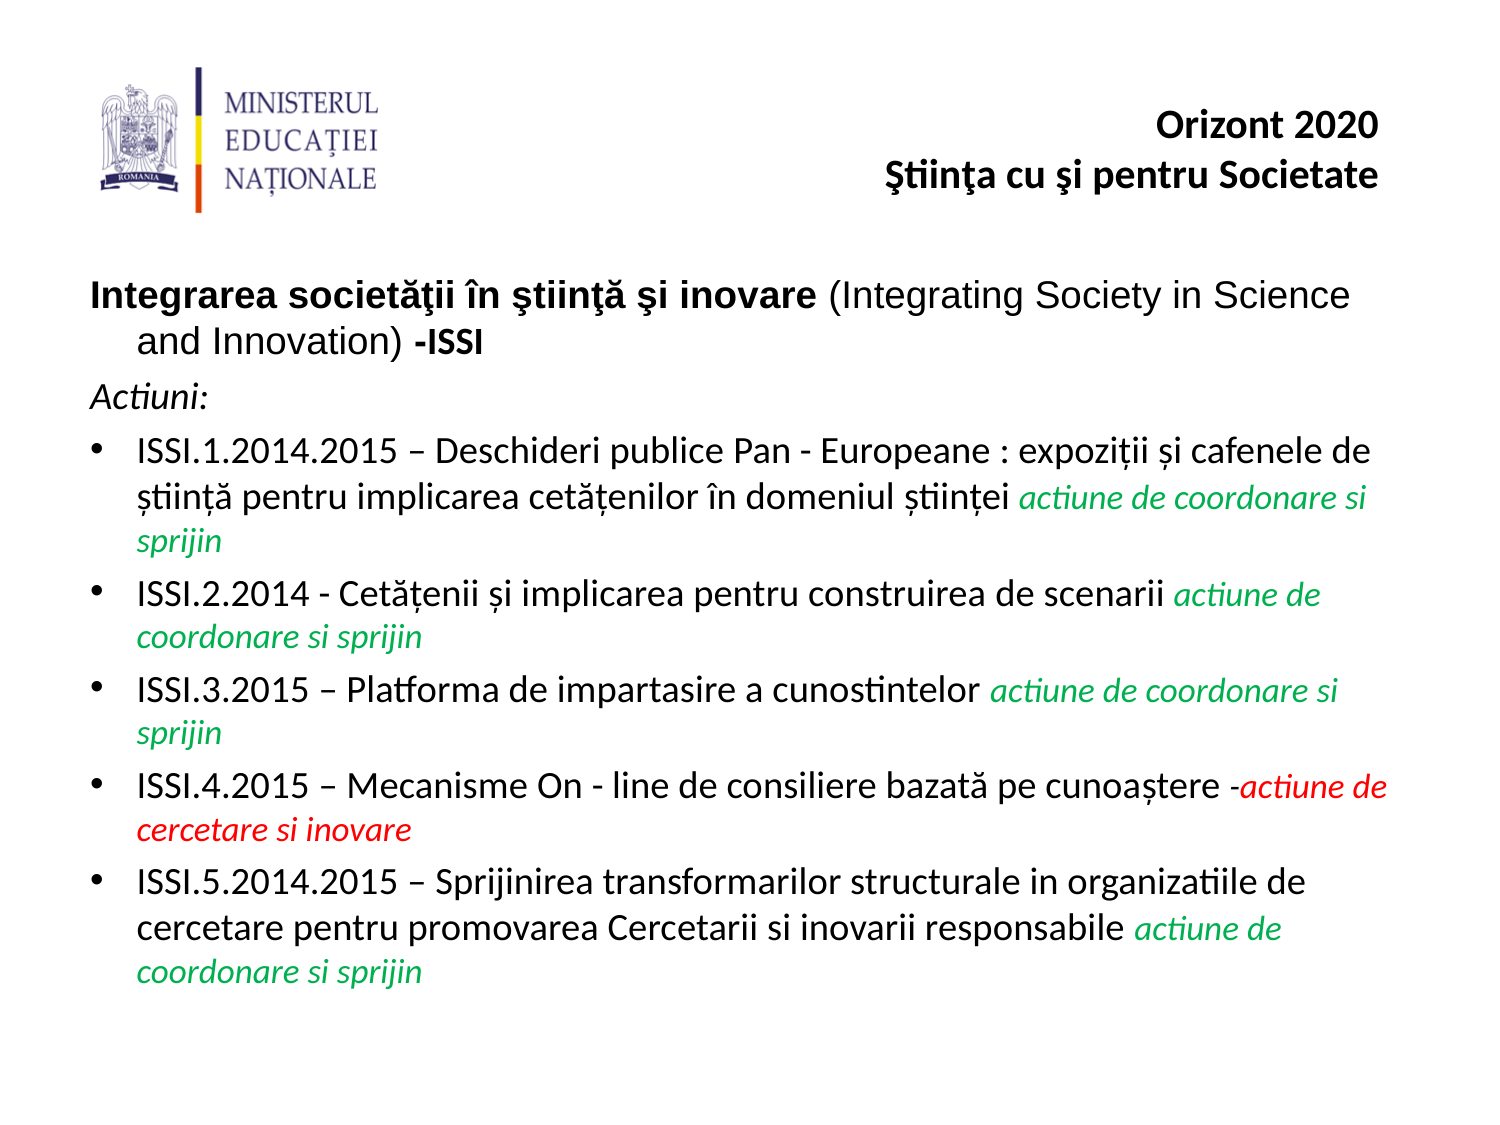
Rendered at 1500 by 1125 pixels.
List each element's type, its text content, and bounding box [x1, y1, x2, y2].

list Integrarea societăţii în ştiinţă şi inovare (Integrating Society in Science and Innovation) -ISSI Actiuni: ISSI.1.2014.2015 – Deschideri publice Pan - Europeane : expoziţii şi cafenele de știință pentru implicarea cetățenilor în domeniul științei actiune de coordonare si sprijin ISSI.2.2014 - Cetățenii și implicarea pentru construirea de scenarii actiune de coordonare si sprijin ISSI.3.2015 – Platforma de impartasire a cunostintelor actiune de coordonare si sprijin ISSI.4.2015 – Mecanisme On - line de consiliere bazată pe cunoaștere -actiune de cercetare si inovare ISSI.5.2014.2015 – Sprijinirea transformarilor structurale in organizatiile de cercetare pentru promovarea Cercetarii si inovarii responsabile actiune de coordonare si sprijin [75, 262, 1425, 1005]
picture [92, 54, 387, 225]
